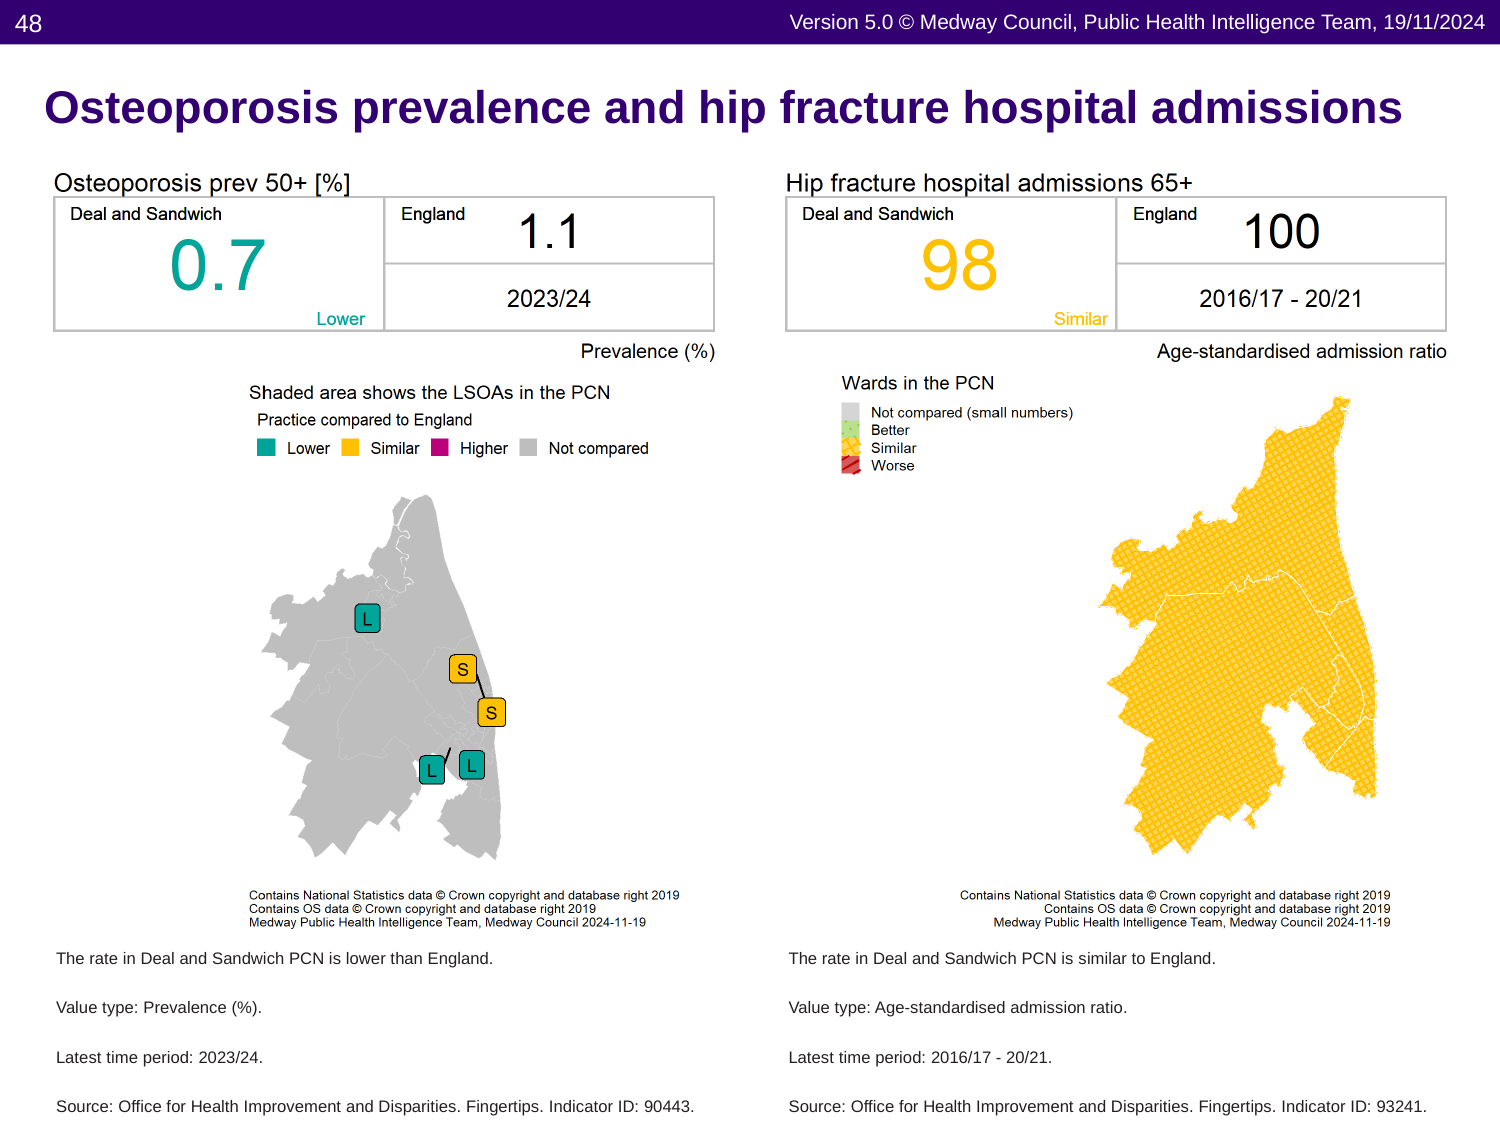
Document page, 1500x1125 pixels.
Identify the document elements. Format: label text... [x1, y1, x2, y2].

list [761, 373, 1471, 929]
list 48 [0, 0, 95, 95]
list Version 5.0 © Medway Council, Public Health Intelligence Team, 19/11/2024 [419, 0, 1500, 43]
list The rate in Deal and Sandwich PCN is similar to England. Value type: Age-standardised admission ratio. Latest time period: 2016/17 - 20/21. Source: Office for Health Improvement and Disparities. Fingertips. Indicator ID: 93241. Value calculation: Population weighted average. PCN RAG method: England plus/minus 5%. Small area type: Ward. [773, 940, 1453, 1114]
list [29, 373, 733, 929]
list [785, 161, 1448, 362]
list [52, 161, 715, 362]
list The rate in Deal and Sandwich PCN is lower than England. Value type: Prevalence (%). Latest time period: 2023/24. Source: Office for Health Improvement and Disparities. Fingertips. Indicator ID: 90443. Value calculation: Aggregated data. PCN RAG method: Confidence interval (99.8%) - Wilson Score method. Small area type: Practice. [41, 940, 715, 1114]
title Osteoporosis prevalence and hip fracture hospital admissions [29, 70, 1471, 138]
